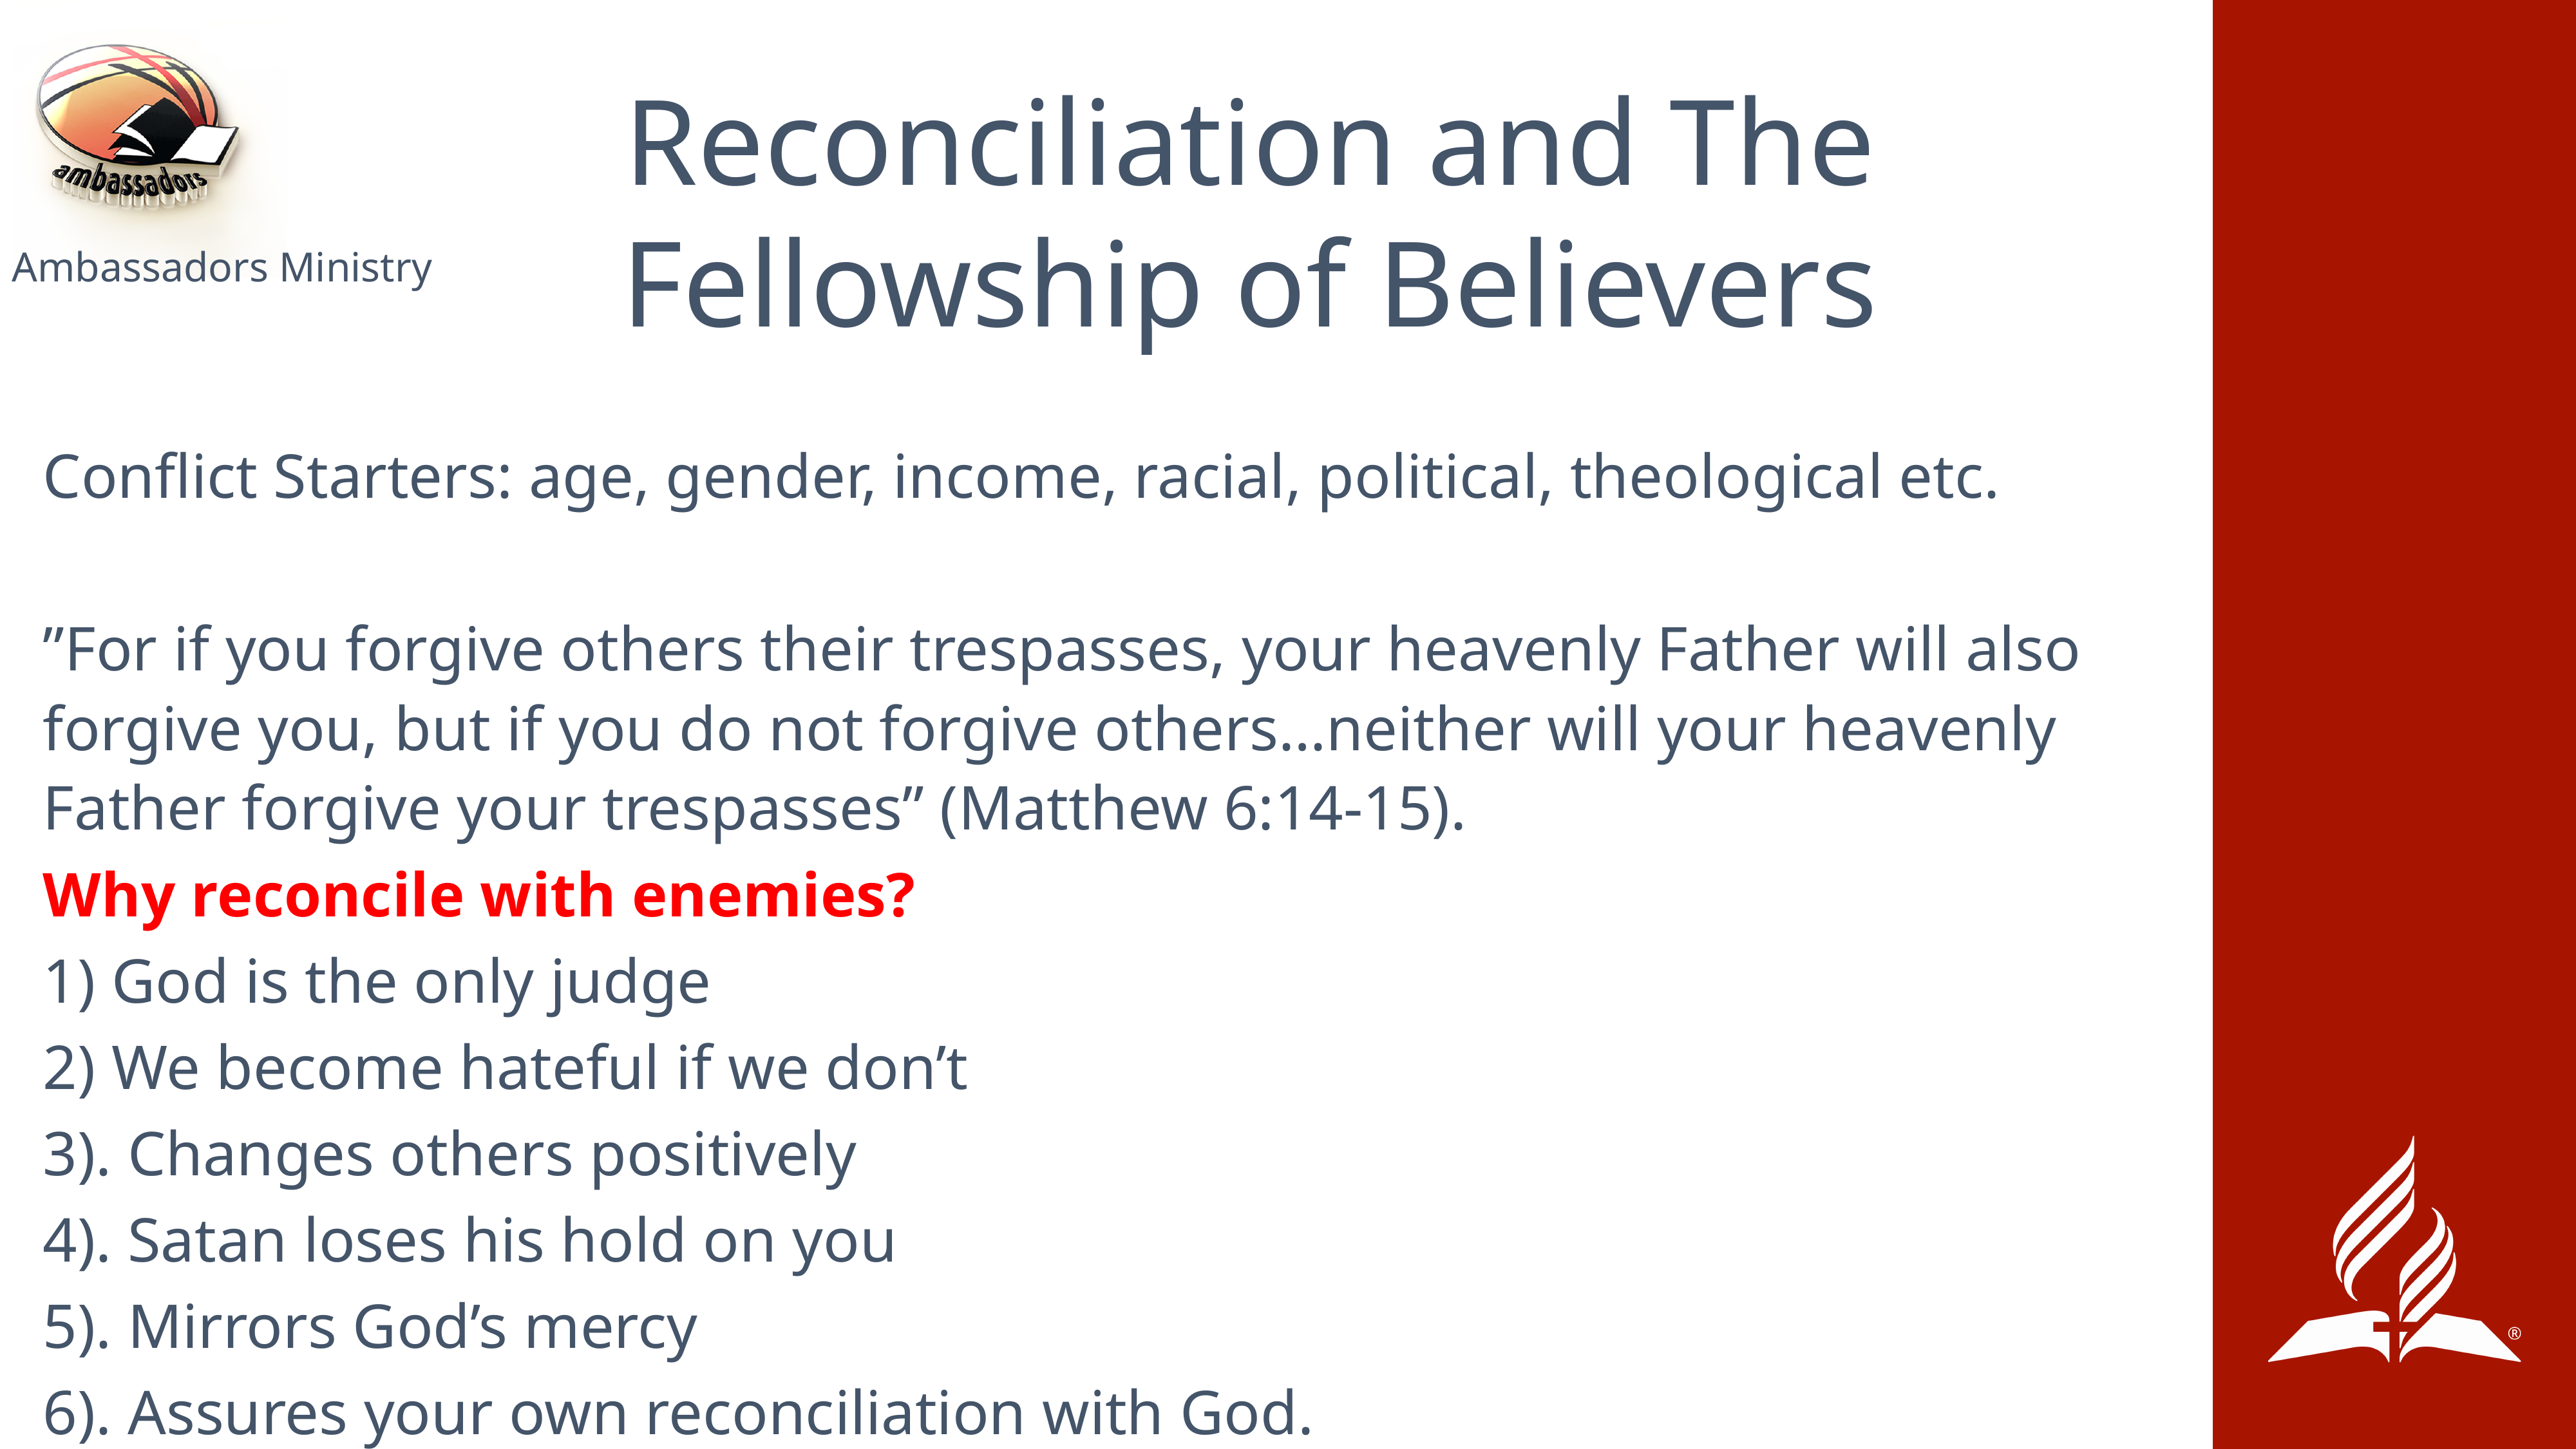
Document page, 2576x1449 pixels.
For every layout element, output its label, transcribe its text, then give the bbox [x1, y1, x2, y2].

text_box [2213, 0, 2576, 1449]
picture [2245, 1100, 2544, 1399]
picture [0, 0, 288, 278]
text_box Ambassadors Ministry [0, 220, 444, 301]
text_box Reconciliation and The Fellowship of Believers [353, 62, 2147, 355]
text_box Conflict Starters: age, gender, income, racial, political, theological etc. ”For if you forgive others their trespasses, your heavenly Father will also forgive you, but if you do not forgive others…neither will your heavenly Father forgive your trespasses” (Matthew 6:14-15). Why reconcile with enemies? 1) God is the only judge 2) We become hateful if we don’t 3). Changes others positively 4). Satan loses his hold on you 5). Mirrors God’s mercy 6). Assures your own reconciliation with God. [31, 419, 2213, 1449]
